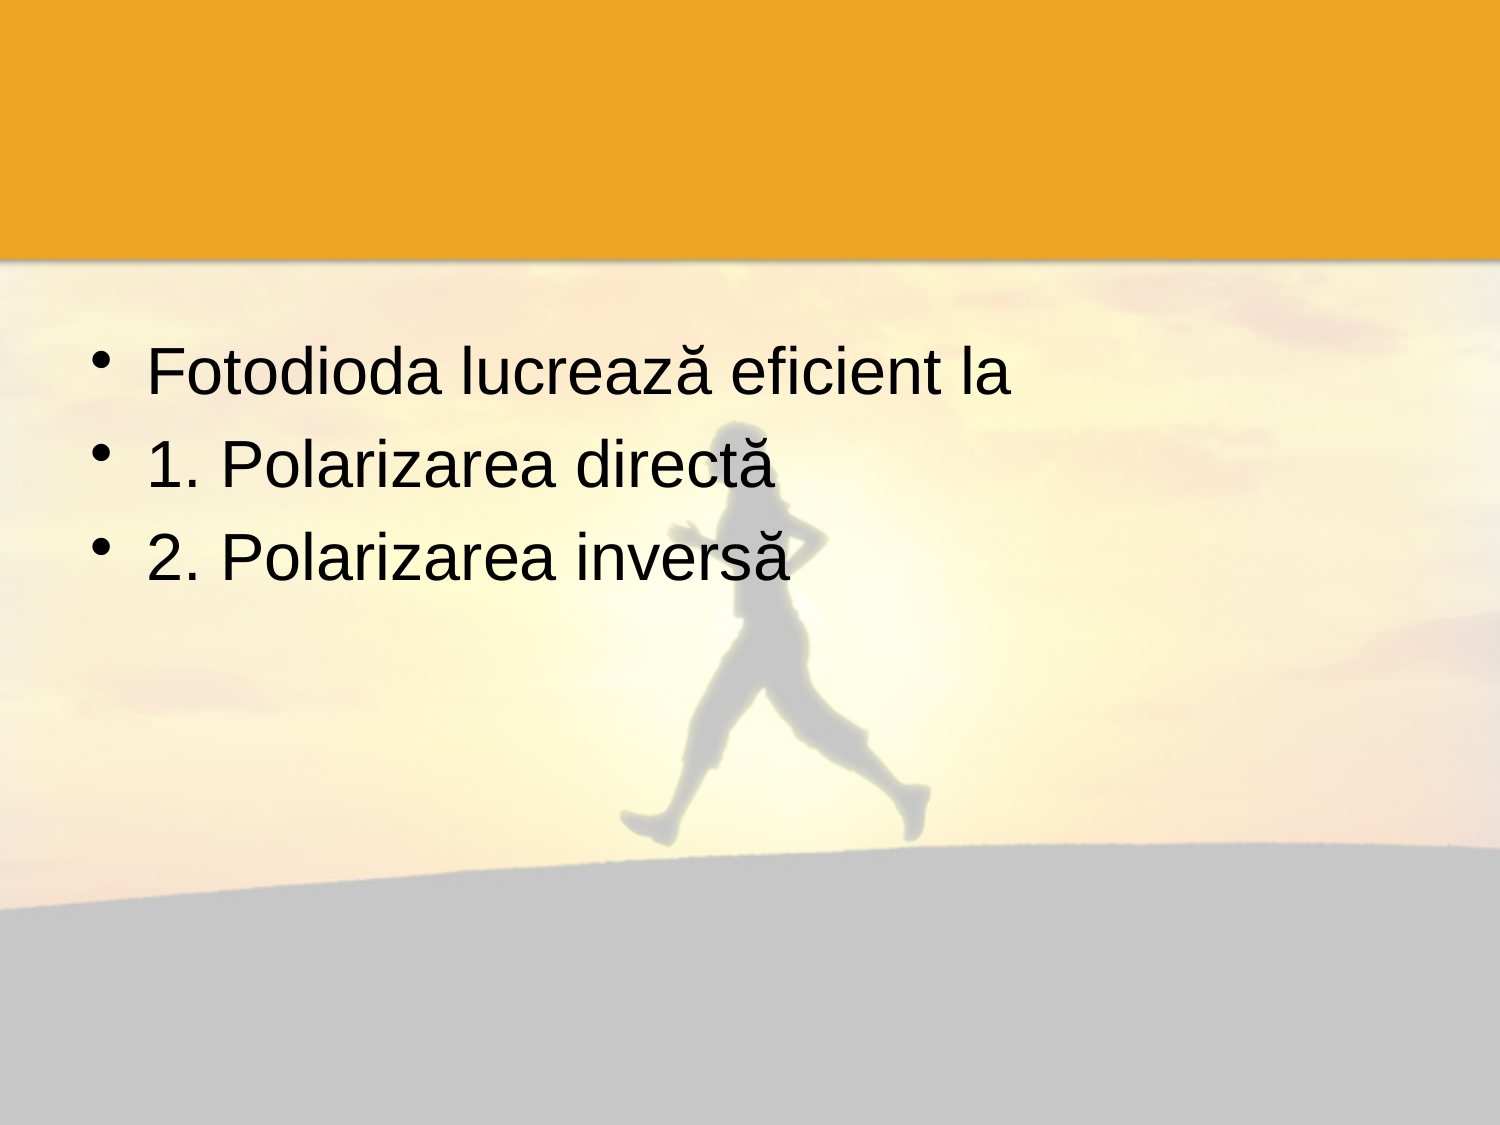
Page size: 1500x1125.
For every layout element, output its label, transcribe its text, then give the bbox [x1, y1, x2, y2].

picture [0, 0, 1500, 1125]
list Fotodioda lucrează eficient la 1. Polarizarea directă 2. Polarizarea inversă [75, 320, 1425, 1063]
